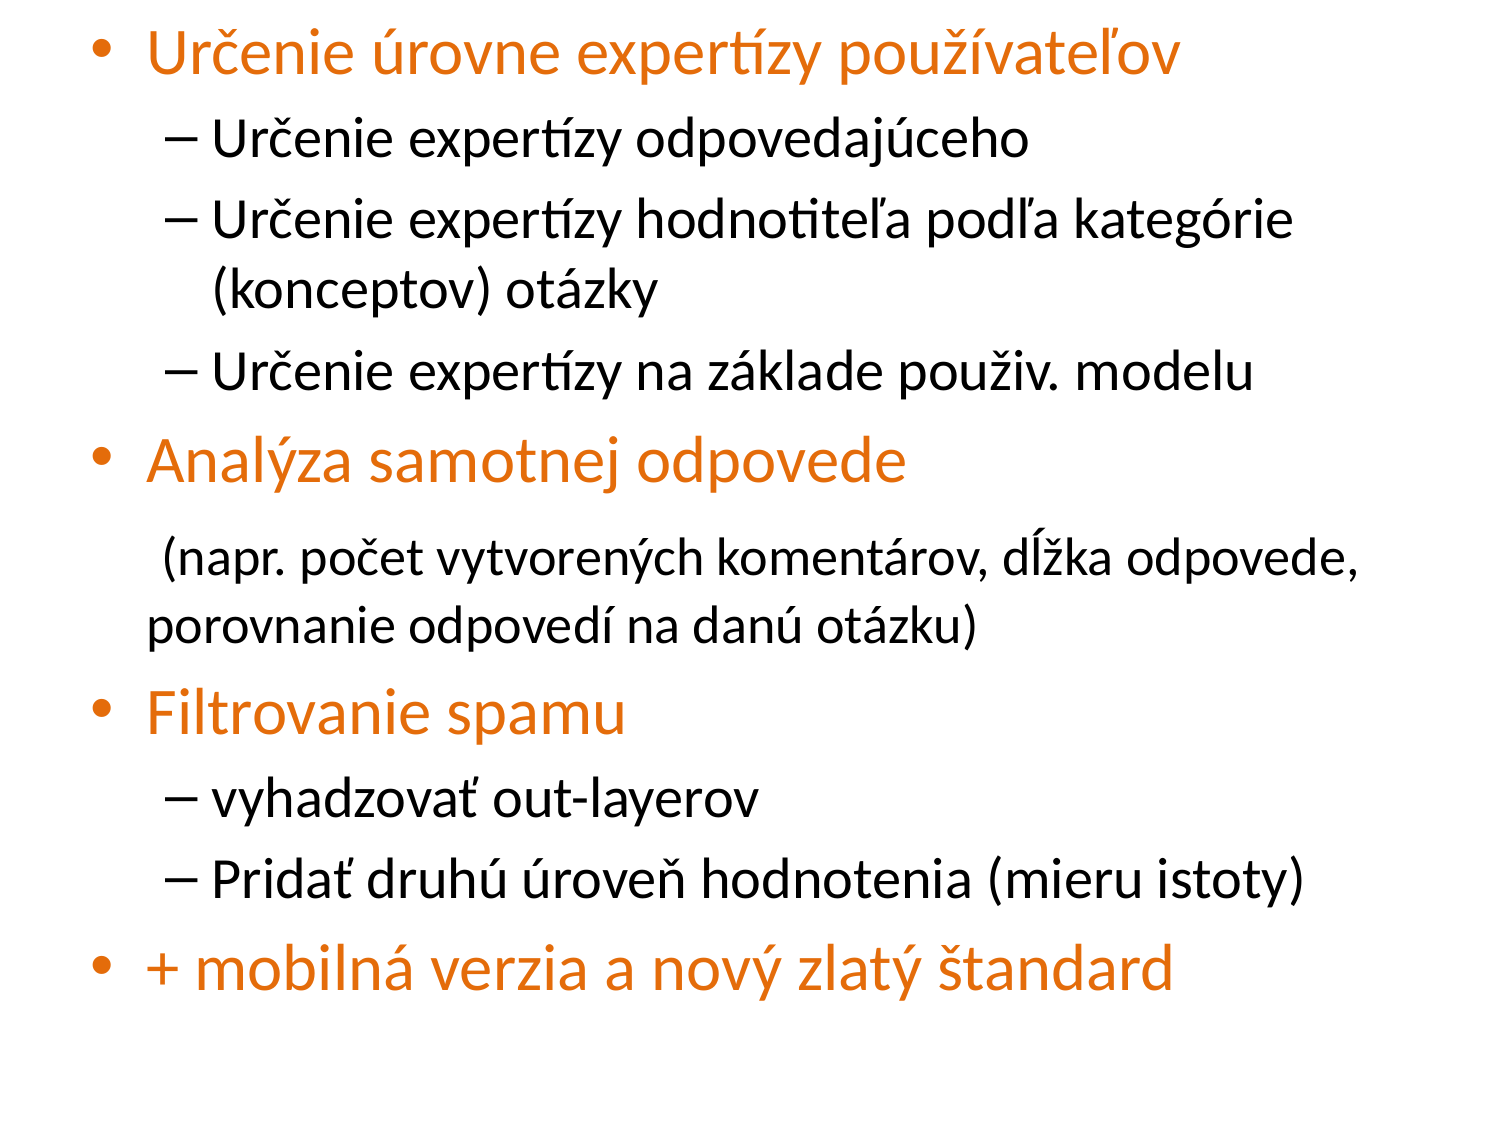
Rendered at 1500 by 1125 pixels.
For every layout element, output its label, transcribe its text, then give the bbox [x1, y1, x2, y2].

list Určenie úrovne expertízy používateľov Určenie expertízy odpovedajúceho Určenie expertízy hodnotiteľa podľa kategórie (konceptov) otázky Určenie expertízy na základe použiv. modelu Analýza samotnej odpovede (napr. počet vytvorených komentárov, dĺžka odpovede, porovnanie odpovedí na danú otázku) Filtrovanie spamu vyhadzovať out-layerov Pridať druhú úroveň hodnotenia (mieru istoty) + mobilná verzia a nový zlatý štandard [75, 0, 1425, 1125]
